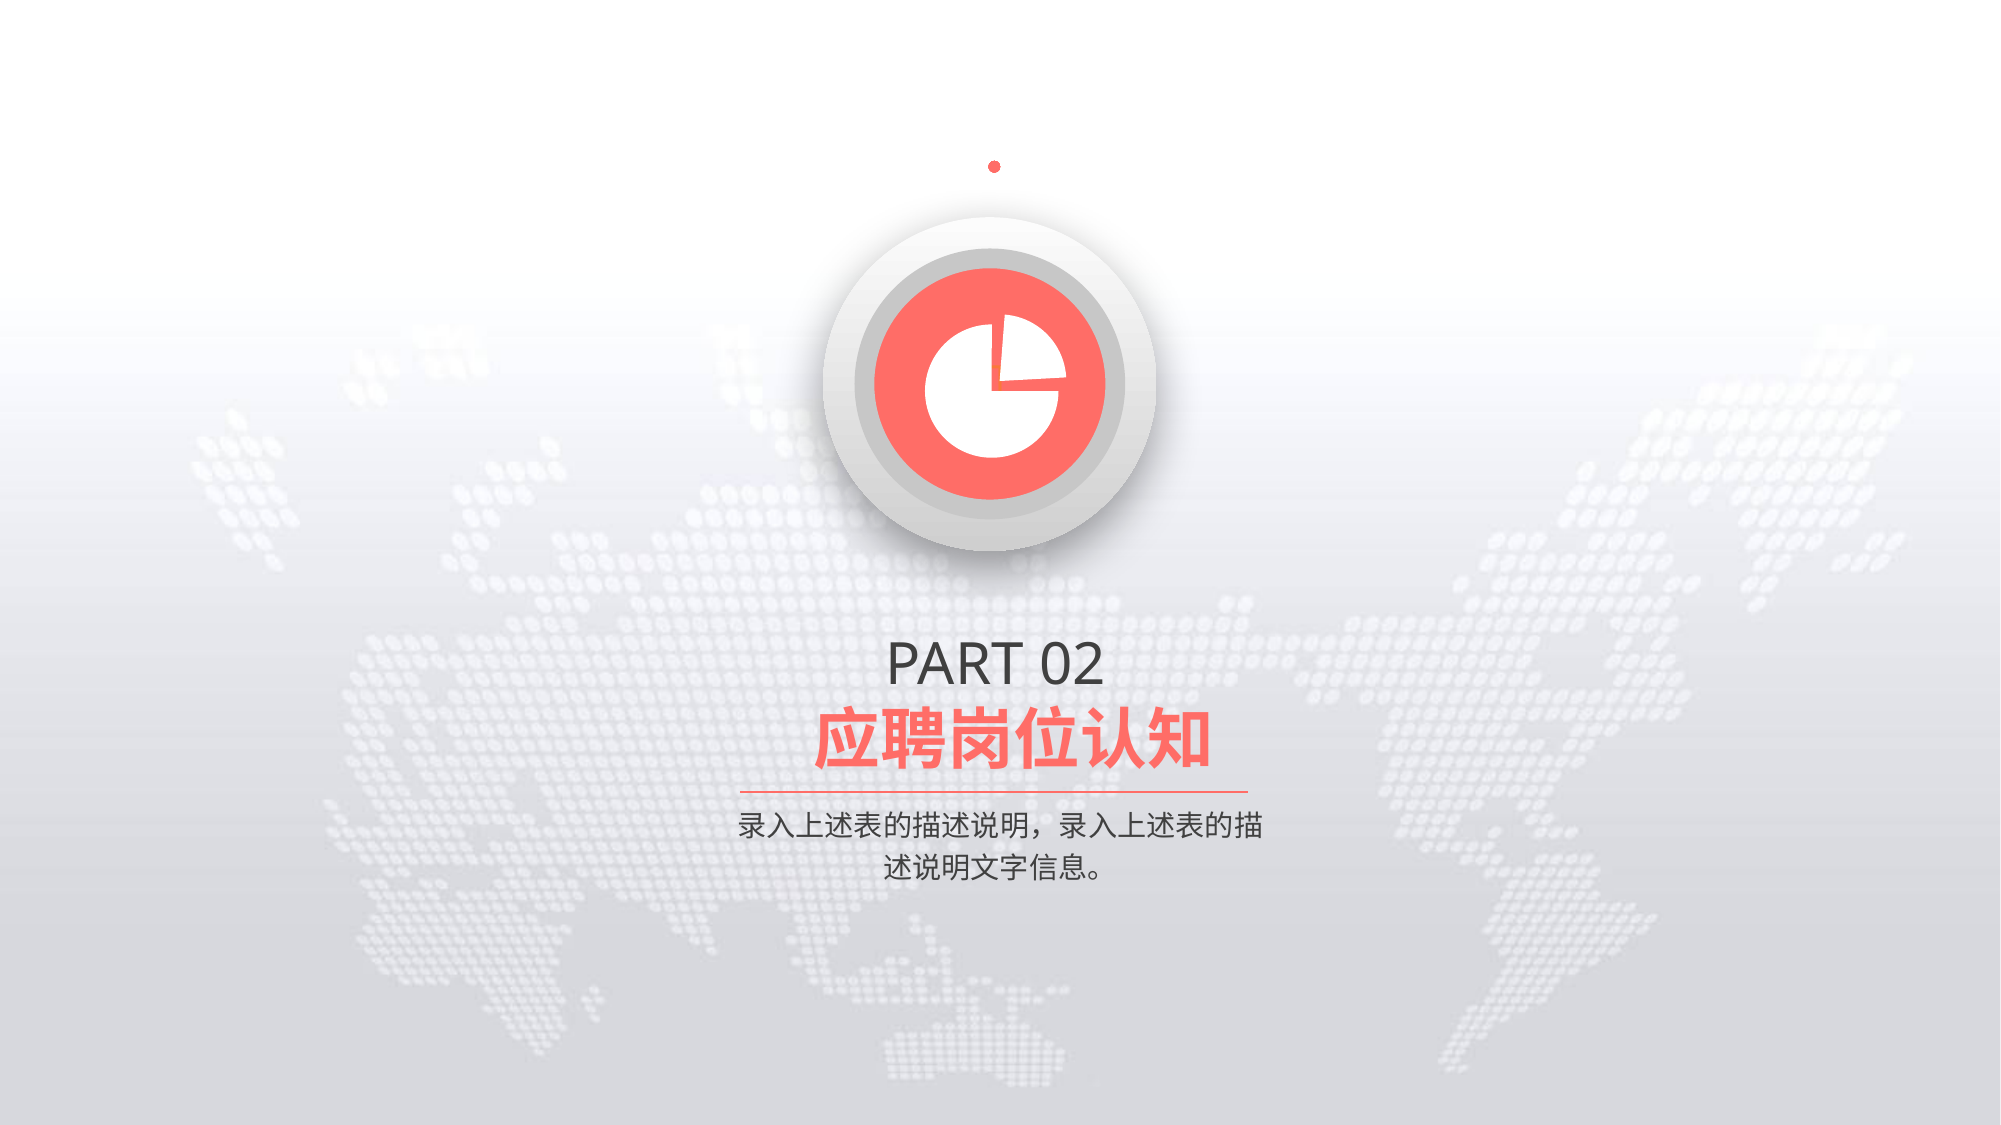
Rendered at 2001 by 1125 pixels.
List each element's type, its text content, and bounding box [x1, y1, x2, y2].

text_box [924, 314, 1067, 459]
text_box [986, 158, 1003, 175]
text_box 录入上述表的描述说明，录入上述表的描述说明文字信息。 [716, 793, 1284, 892]
text_box 应聘岗位认知 [716, 689, 1237, 784]
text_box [822, 216, 1157, 552]
picture [0, 0, 2001, 1125]
text_box PART 02 [870, 618, 1121, 689]
